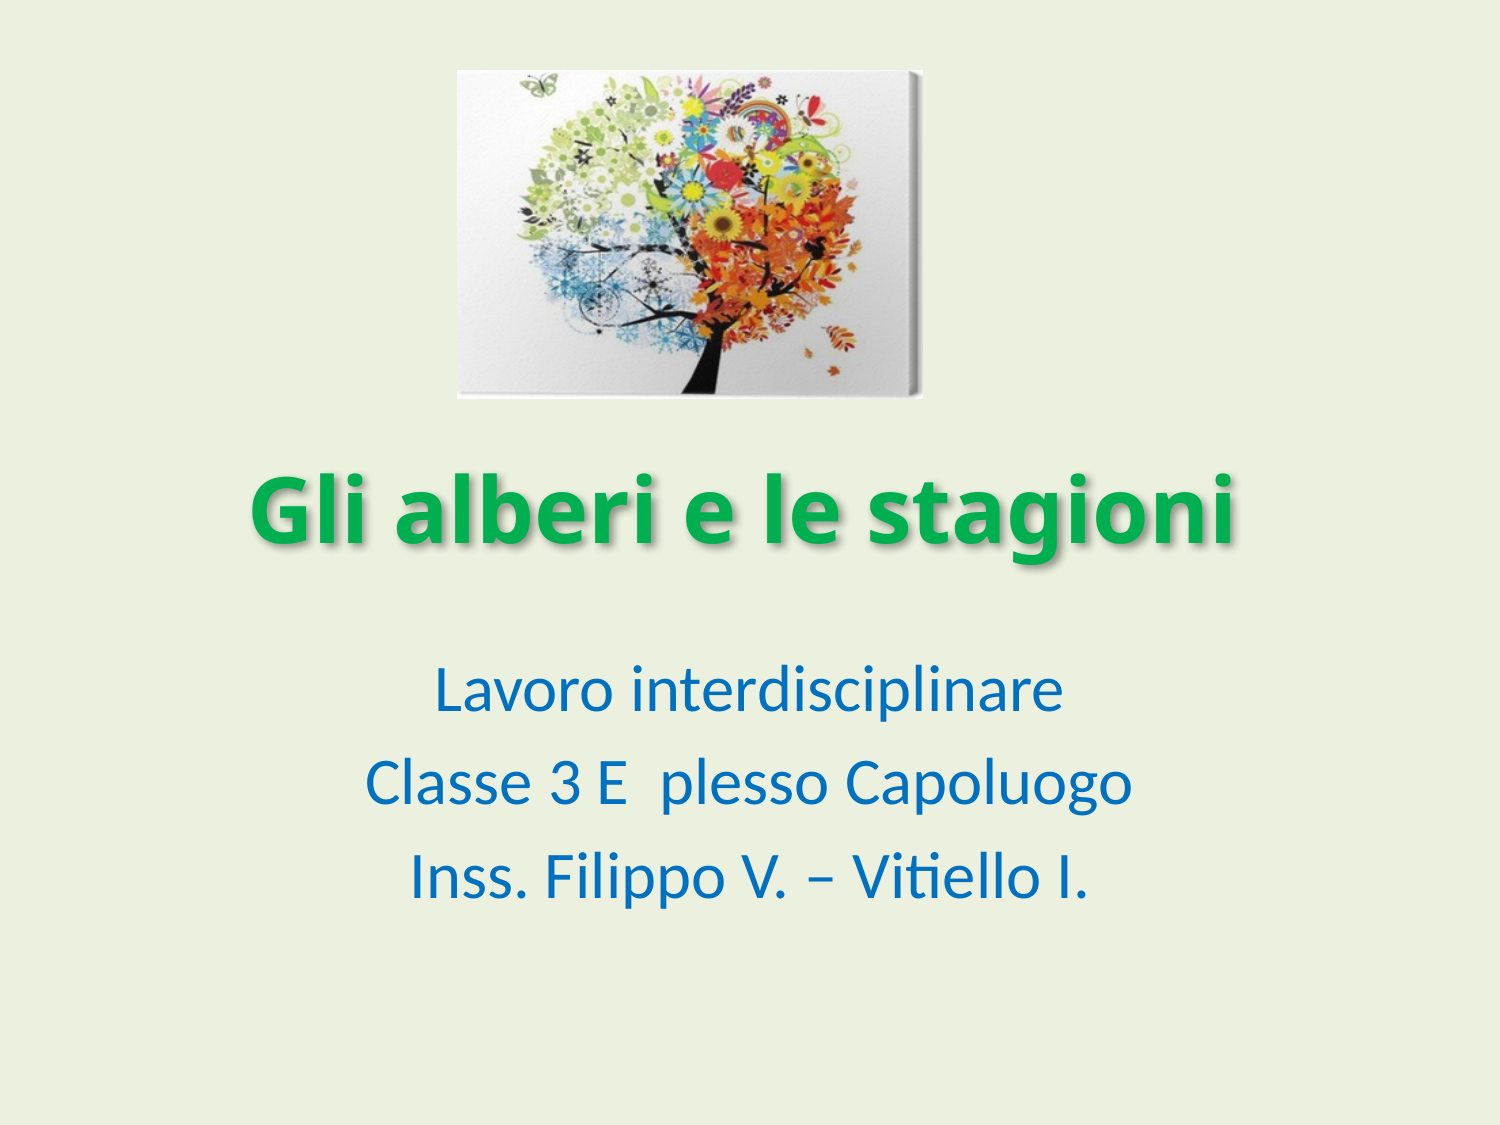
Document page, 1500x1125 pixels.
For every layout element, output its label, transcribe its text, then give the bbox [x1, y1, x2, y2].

title Gli alberi e le stagioni [105, 386, 1381, 628]
picture [456, 70, 923, 399]
subtitle Lavoro interdisciplinare Classe 3 E plesso Capoluogo Inss. Filippo V. – Vitiello I. [225, 637, 1275, 925]
